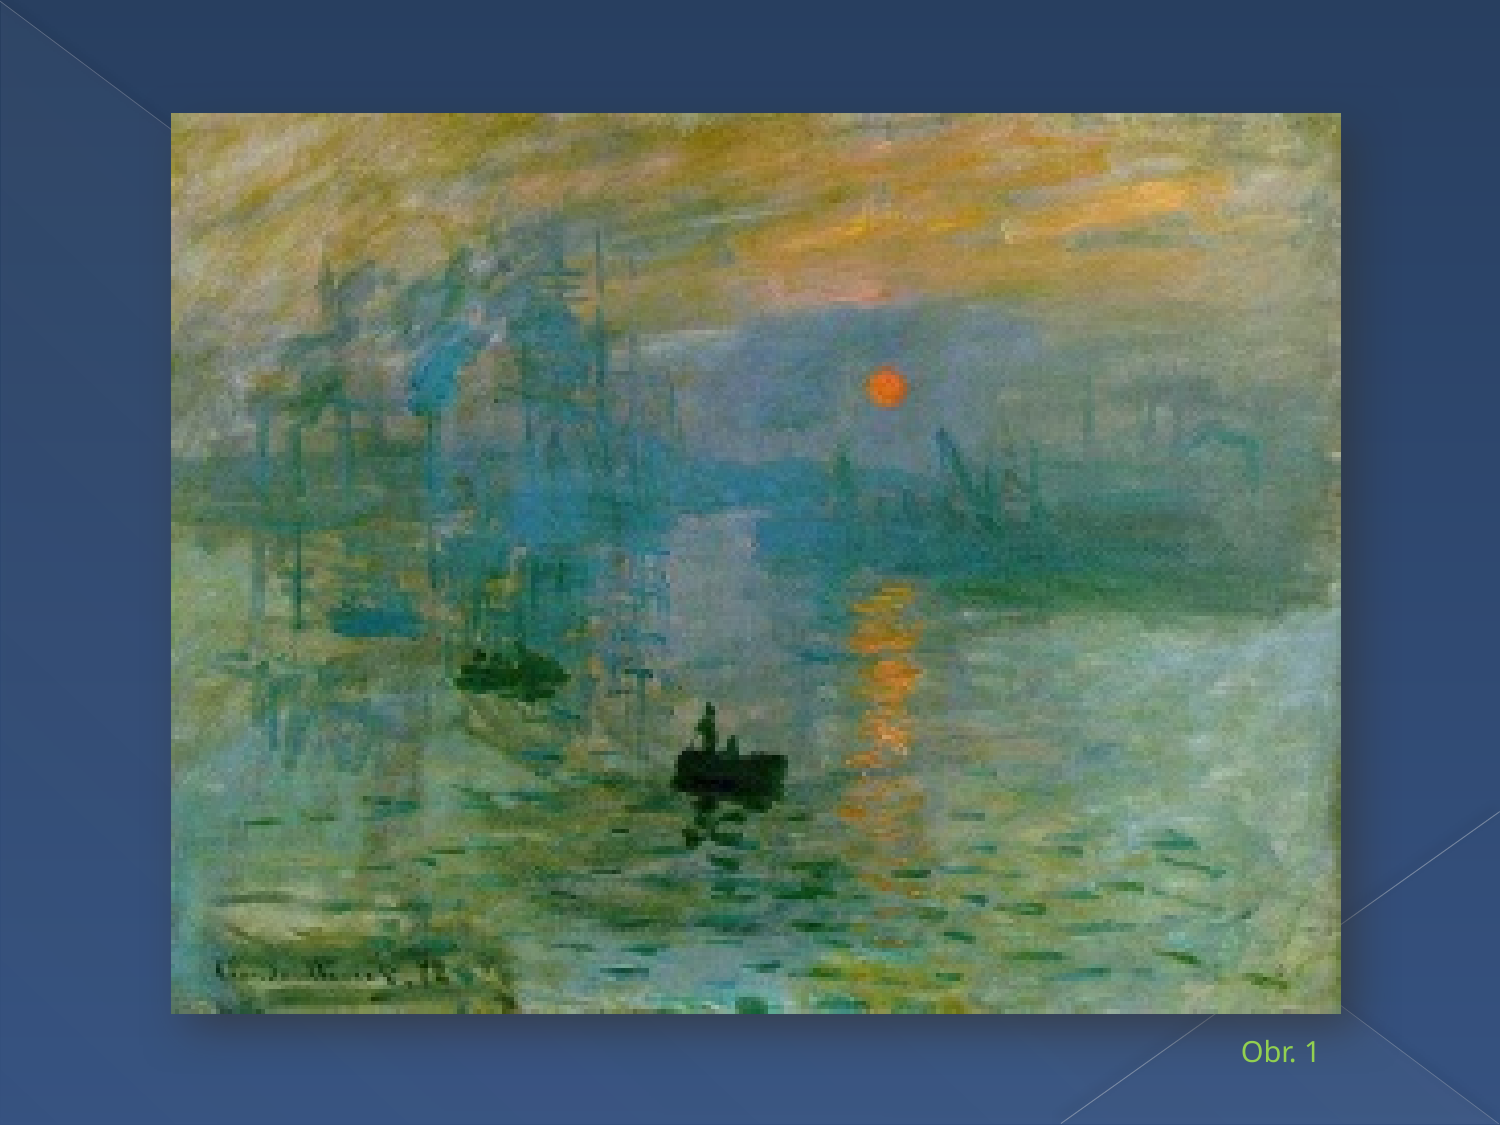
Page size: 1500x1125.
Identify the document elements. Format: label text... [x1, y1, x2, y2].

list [170, 113, 1341, 1014]
text_box Obr. 1 [1226, 1025, 1337, 1076]
